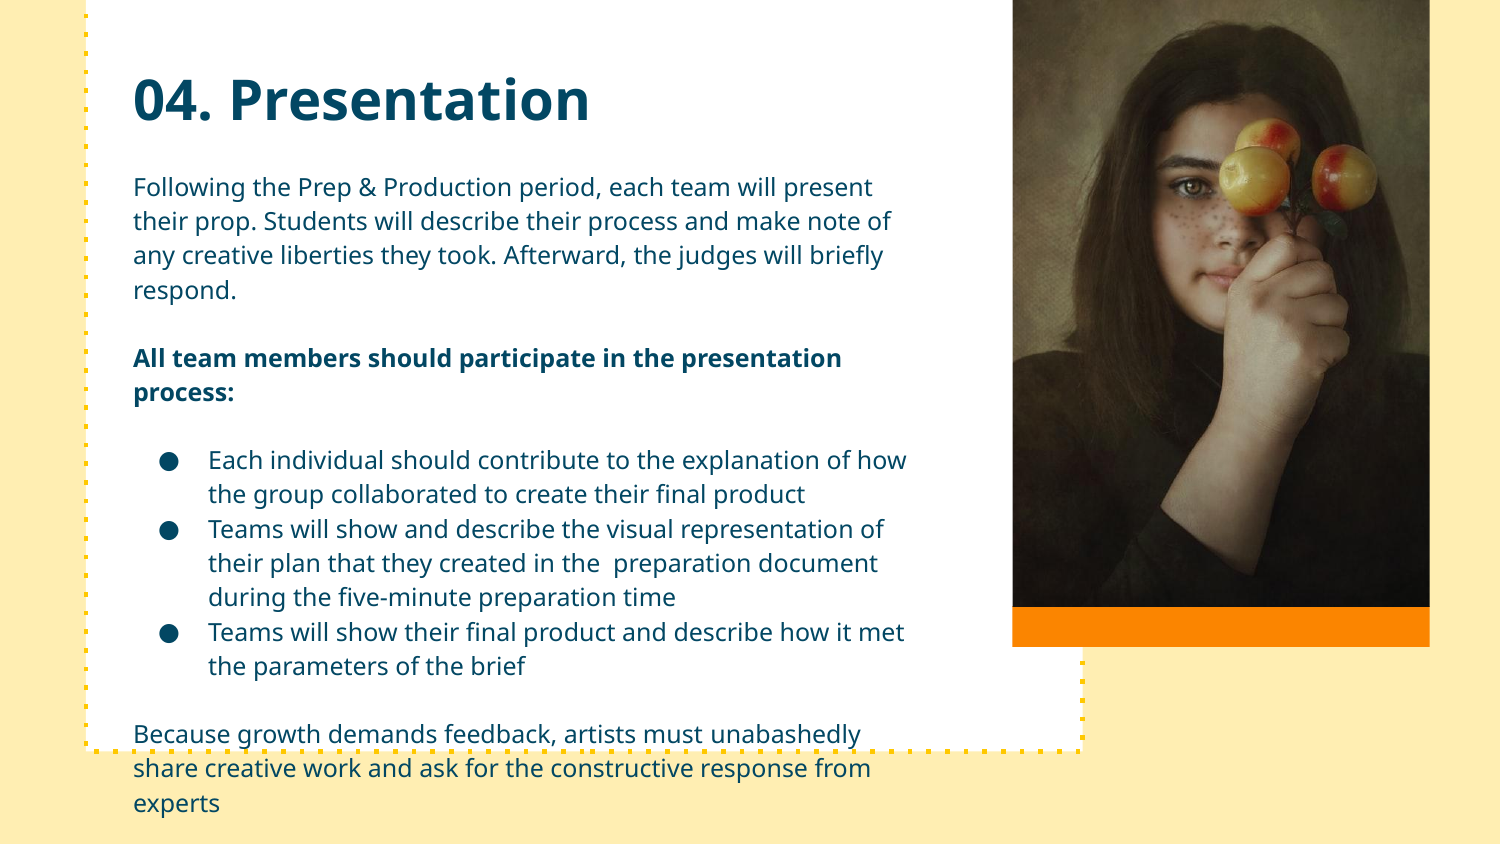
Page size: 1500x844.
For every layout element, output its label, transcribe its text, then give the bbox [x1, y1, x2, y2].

text_box [1012, 614, 1430, 647]
picture [1012, 0, 1430, 607]
title 04. Presentation [118, 68, 758, 147]
list Following the Prep & Production period, each team will present their prop. Students will describe their process and make note of any creative liberties they took. Afterward, the judges will briefly respond. All team members should participate in the presentation process: Each individual should contribute to the explanation of how the group collaborated to create their final product Teams will show and describe the visual representation of their plan that they created in the preparation document during the five-minute preparation time Teams will show their final product and describe how it met the parameters of the brief Because growth demands feedback, artists must unabashedly share creative work and ask for the constructive response from experts [118, 151, 935, 580]
